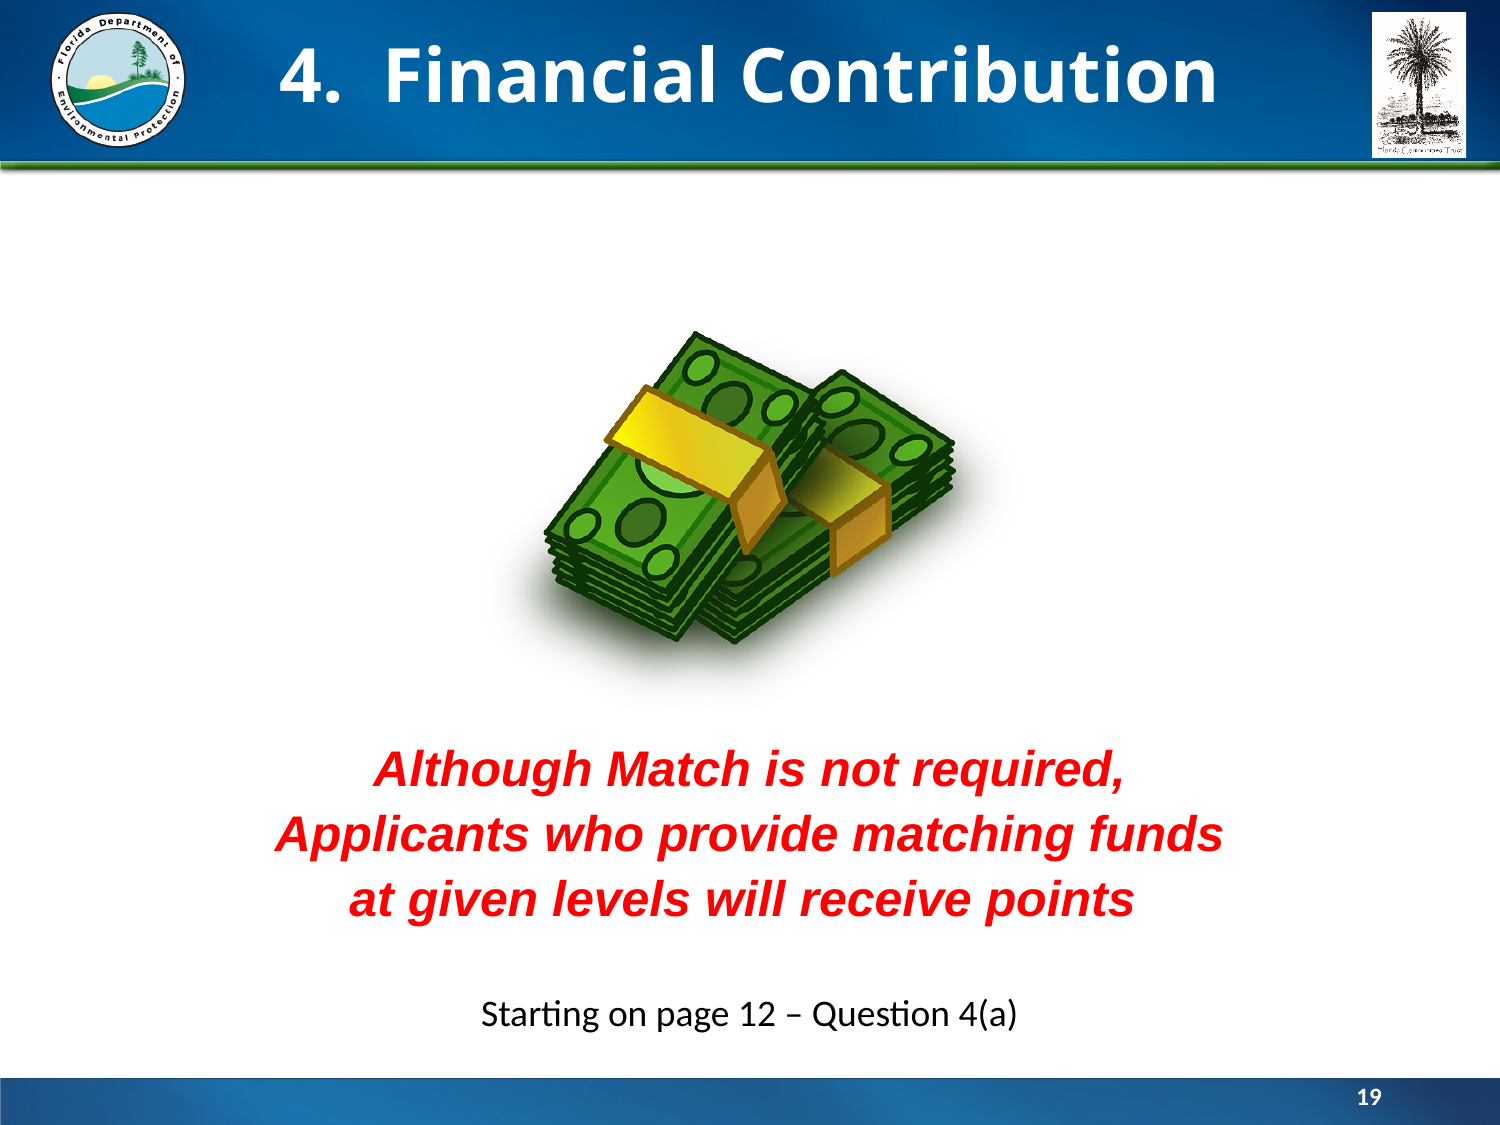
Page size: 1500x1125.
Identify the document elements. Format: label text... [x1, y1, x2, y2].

text_box Starting on page 12 – Question 4(a) [60, 981, 1440, 1042]
picture [0, 156, 1500, 1125]
title 4. Financial Contribution [0, 0, 1500, 156]
text_box Although Match is not required, Applicants who provide matching funds at given levels will receive points [258, 724, 1241, 934]
slide_number 19 [1059, 1065, 1397, 1125]
